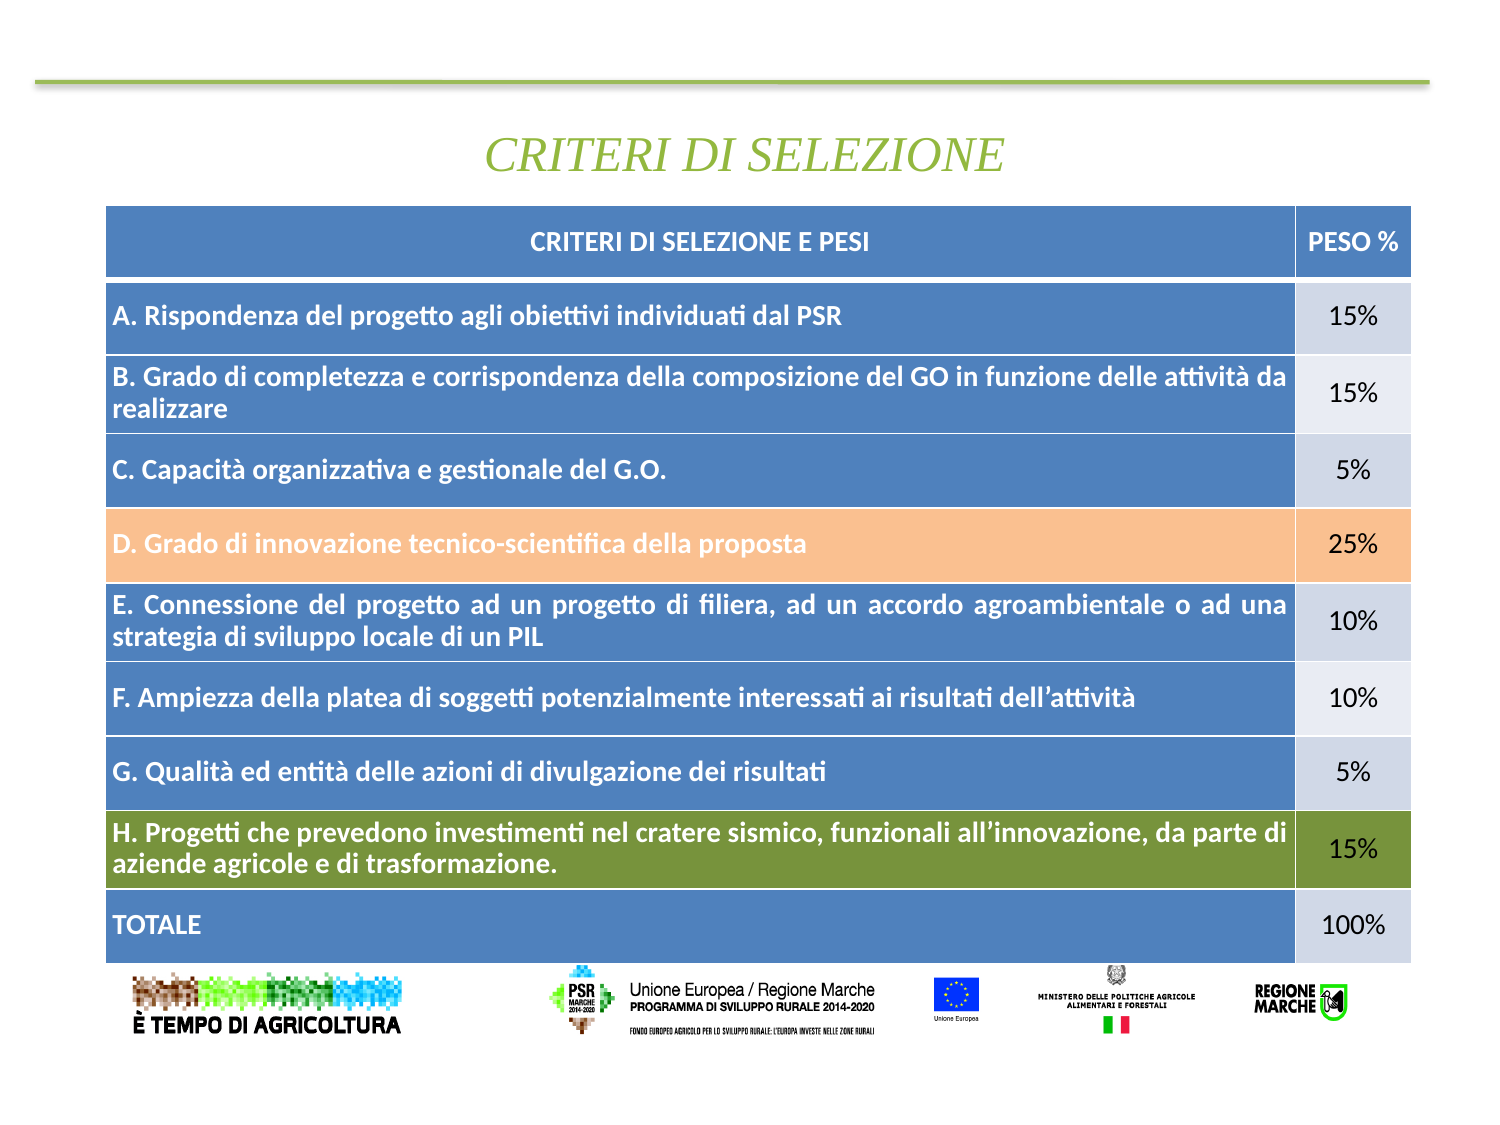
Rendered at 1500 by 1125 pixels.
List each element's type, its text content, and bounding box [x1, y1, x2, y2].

table_cell 10% [1296, 662, 1411, 735]
picture [105, 965, 1376, 1053]
table_cell G. Qualità ed entità delle azioni di divulgazione dei risultati [106, 737, 1295, 810]
table_cell H. Progetti che prevedono investimenti nel cratere sismico, funzionali all’innovazione, da parte di aziende agricole e di trasformazione. [106, 811, 1295, 888]
table_cell F. Ampiezza della platea di soggetti potenzialmente interessati ai risultati dell’attività [106, 662, 1295, 735]
table_cell 5% [1296, 434, 1411, 507]
table_cell 10% [1296, 584, 1411, 661]
table_cell B. Grado di completezza e corrispondenza della composizione del GO in funzione delle attività da realizzare [106, 356, 1295, 433]
table_cell 15% [1296, 356, 1411, 433]
table_header PESO % [1296, 206, 1411, 277]
table_cell TOTALE [106, 890, 1295, 963]
table_cell 100% [1296, 890, 1411, 963]
table_header CRITERI DI SELEZIONE E PESI [106, 206, 1295, 277]
table_cell A. Rispondenza del progetto agli obiettivi individuati dal PSR [106, 283, 1295, 354]
table_cell 15% [1296, 283, 1411, 354]
table_cell E. Connessione del progetto ad un progetto di filiera, ad un accordo agroambientale o ad una strategia di sviluppo locale di un PIL [106, 584, 1295, 661]
table_cell D. Grado di innovazione tecnico-scientifica della proposta [106, 509, 1295, 582]
table_cell C. Capacità organizzativa e gestionale del G.O. [106, 434, 1295, 507]
table_cell 25% [1296, 509, 1411, 582]
table_cell 15% [1296, 811, 1411, 888]
table_cell 5% [1296, 737, 1411, 810]
text_box CRITERI DI SELEZIONE [69, 113, 1420, 189]
